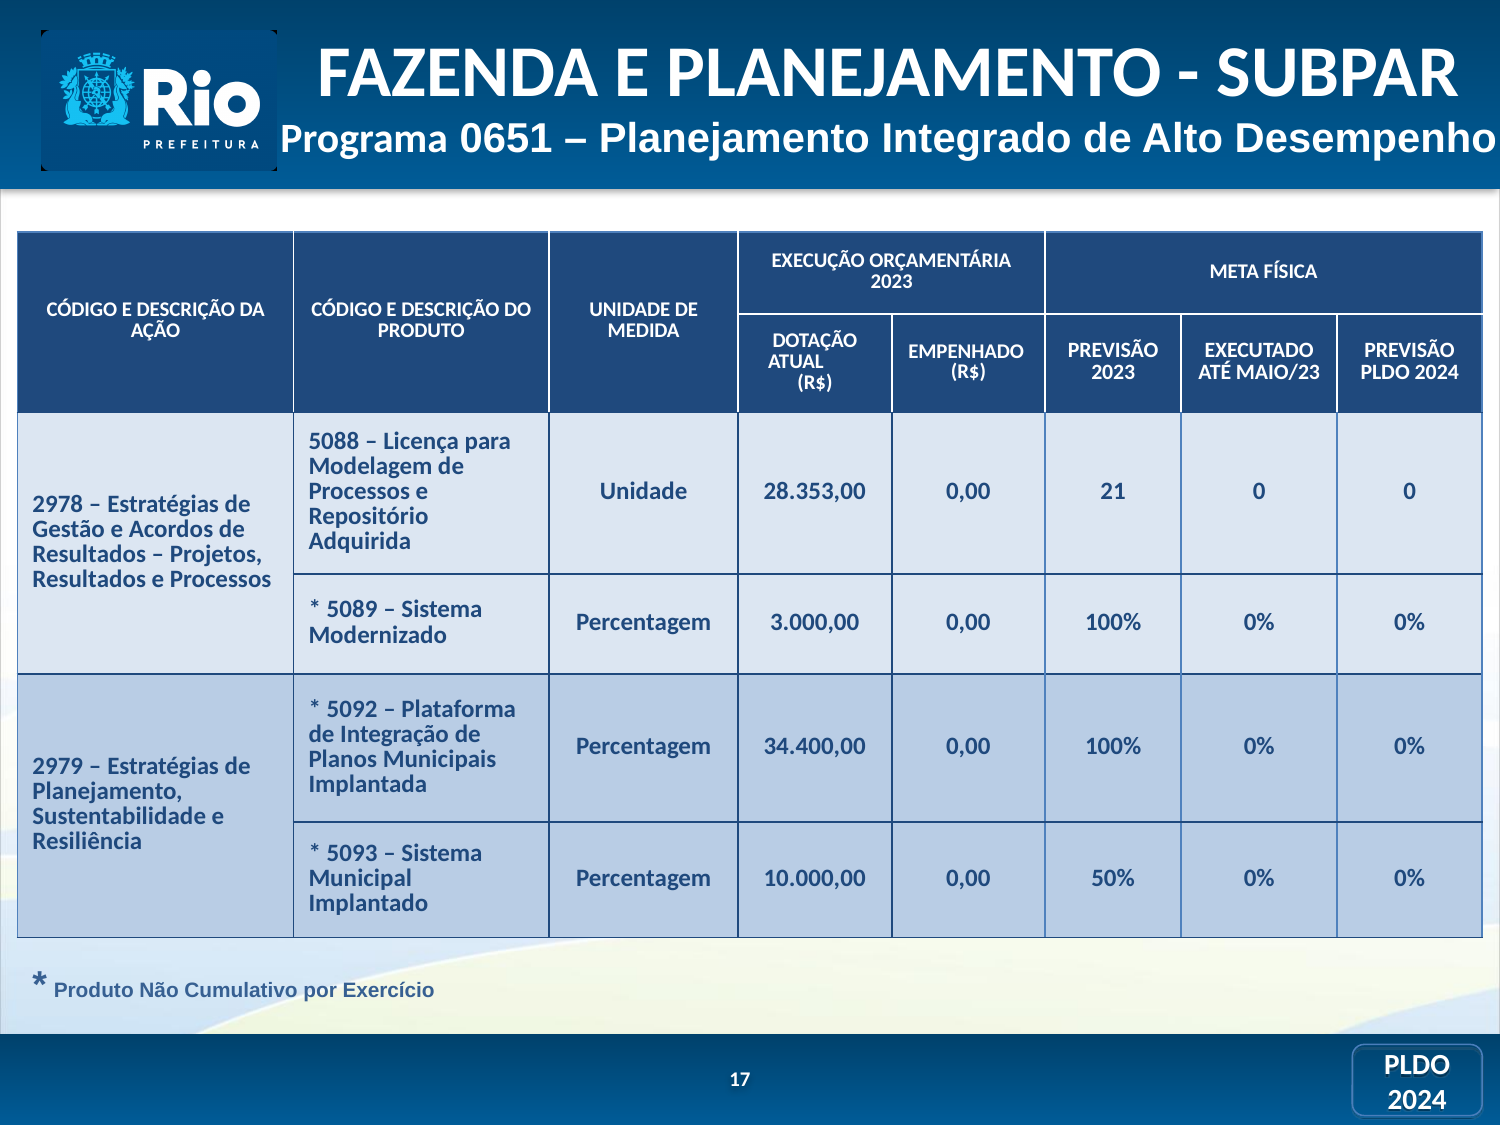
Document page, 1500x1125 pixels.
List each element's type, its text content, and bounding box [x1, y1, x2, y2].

table_header 0,00 [893, 675, 1044, 821]
table_header EXECUÇÃO ORÇAMENTÁRIA 2023 [739, 233, 1044, 313]
table_cell 0% [1182, 823, 1336, 937]
table_cell 0,00 [893, 413, 1044, 573]
table_cell 2978 – Estratégias de Gestão e Acordos de Resultados – Projetos, Resultados e Processos [18, 413, 293, 673]
table_header META FÍSICA [1046, 233, 1481, 313]
table_cell 0 [1338, 413, 1481, 573]
text_box * Produto Não Cumulativo por Exercício [17, 952, 727, 1012]
table_header 34.400,00 [739, 675, 891, 821]
table_header 100% [1046, 675, 1180, 821]
picture [0, 189, 1500, 1035]
table_cell 100% [1046, 575, 1180, 673]
table_cell 3.000,00 [739, 575, 891, 673]
table_header 0% [1338, 675, 1481, 821]
table_cell PREVISÃO PLDO 2024 [1338, 315, 1481, 412]
text_box FAZENDA E PLANEJAMENTO - SUBPAR Programa 0651 – Planejamento Integrado de Alto Desempenho [206, 23, 1500, 161]
table_cell Percentagem [550, 575, 737, 673]
table_cell 5088 – Licença para Modelagem de Processos e Repositório Adquirida [294, 413, 548, 573]
table_header CÓDIGO E DESCRIÇÃO DA AÇÃO [18, 233, 293, 412]
table_cell EXECUTADO ATÉ MAIO/23 [1182, 315, 1336, 412]
table_cell EMPENHADO (R$) [893, 315, 1044, 412]
table_cell 21 [1046, 413, 1180, 573]
table_header 0% [1182, 675, 1336, 821]
table_header Percentagem [550, 675, 737, 821]
table_cell * 5093 – Sistema Municipal Implantado [294, 823, 548, 937]
table_cell Unidade [550, 413, 737, 573]
table_cell 0,00 [893, 575, 1044, 673]
table_cell 10.000,00 [739, 823, 891, 937]
table_cell DOTAÇÃO ATUAL (R$) [739, 315, 891, 412]
table_cell Percentagem [550, 823, 737, 937]
table_cell 0% [1338, 575, 1481, 673]
table_header 2979 – Estratégias de Planejamento, Sustentabilidade e Resiliência [18, 675, 293, 937]
table_cell 0 [1182, 413, 1336, 573]
table_cell PREVISÃO 2023 [1046, 315, 1180, 412]
table_header CÓDIGO E DESCRIÇÃO DO PRODUTO [294, 233, 548, 412]
table_cell 28.353,00 [739, 413, 891, 573]
table_cell 0,00 [893, 823, 1044, 937]
table_header UNIDADE DE MEDIDA [550, 233, 737, 412]
table_cell 0% [1338, 823, 1481, 937]
table_cell 50% [1046, 823, 1180, 937]
table_cell * 5089 – Sistema Modernizado [294, 575, 548, 673]
table_cell 0% [1182, 575, 1336, 673]
table_header * 5092 – Plataforma de Integração de Planos Municipais Implantada [294, 675, 548, 821]
